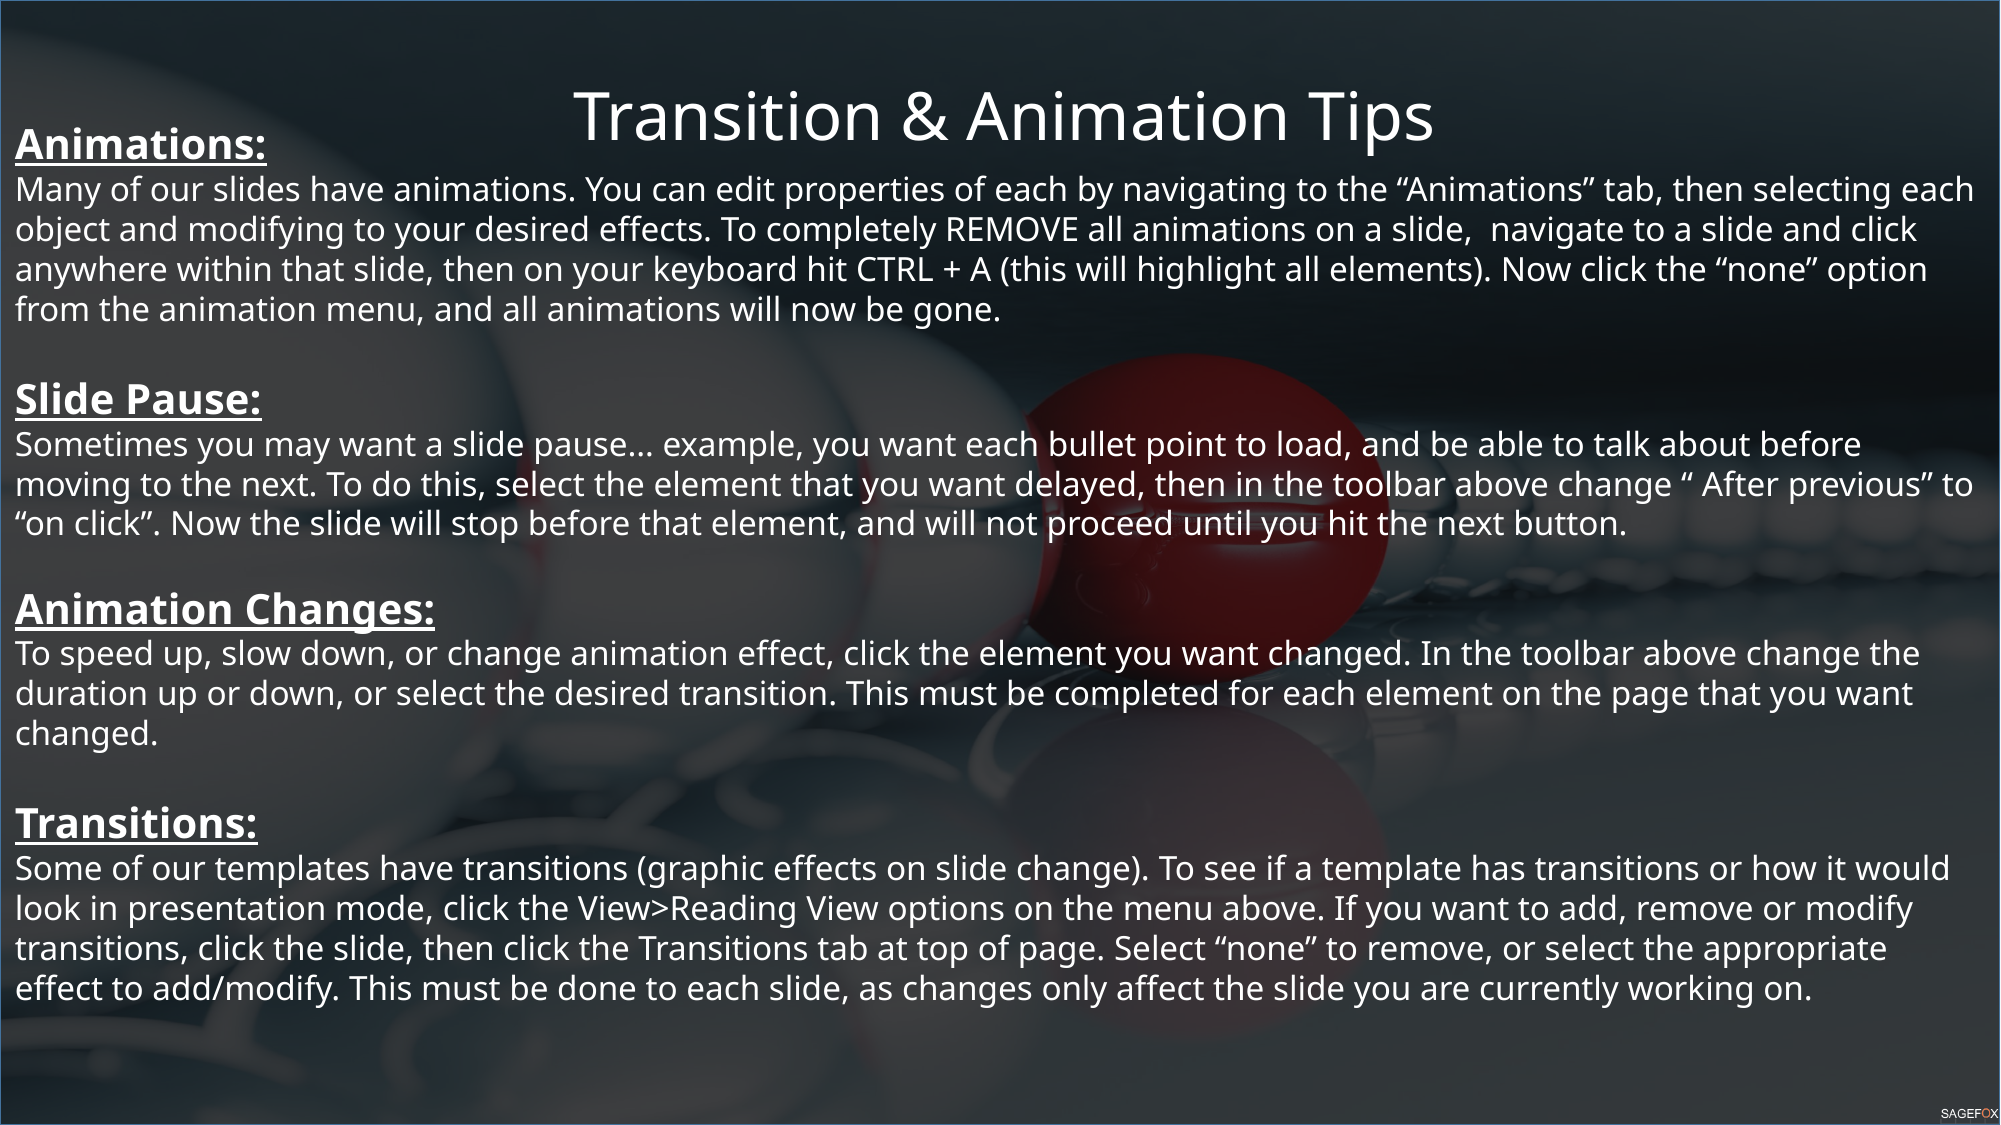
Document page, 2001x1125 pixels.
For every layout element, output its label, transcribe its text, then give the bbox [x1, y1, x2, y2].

title Transition & Animation Tips [477, 59, 1532, 177]
text_box Animations: Many of our slides have animations. You can edit properties of each by navigating to the “Animations” tab, then selecting each object and modifying to your desired effects. To completely REMOVE all animations on a slide, navigate to a slide and click anywhere within that slide, then on your keyboard hit CTRL + A (this will highlight all elements). Now click the “none” option from the animation menu, and all animations will now be gone. Slide Pause: Sometimes you may want a slide pause… example, you want each bullet point to load, and be able to talk about before moving to the next. To do this, select the element that you want delayed, then in the toolbar above change “ After previous” to “on click”. Now the slide will stop before that element, and will not proceed until you hit the next button. Animation Changes: To speed up, slow down, or change animation effect, click the element you want changed. In the toolbar above change the duration up or down, or select the desired transition. This must be completed for each element on the page that you want changed. Transitions: Some of our templates have transitions (graphic effects on slide change). To see if a template has transitions or how it would look in presentation mode, click the View>Reading View options on the menu above. If you want to add, remove or modify transitions, click the slide, then click the Transitions tab at top of page. Select “none” to remove, or select the appropriate effect to add/modify. This must be done to each slide, as changes only affect the slide you are currently working on. [0, 0, 2000, 1125]
